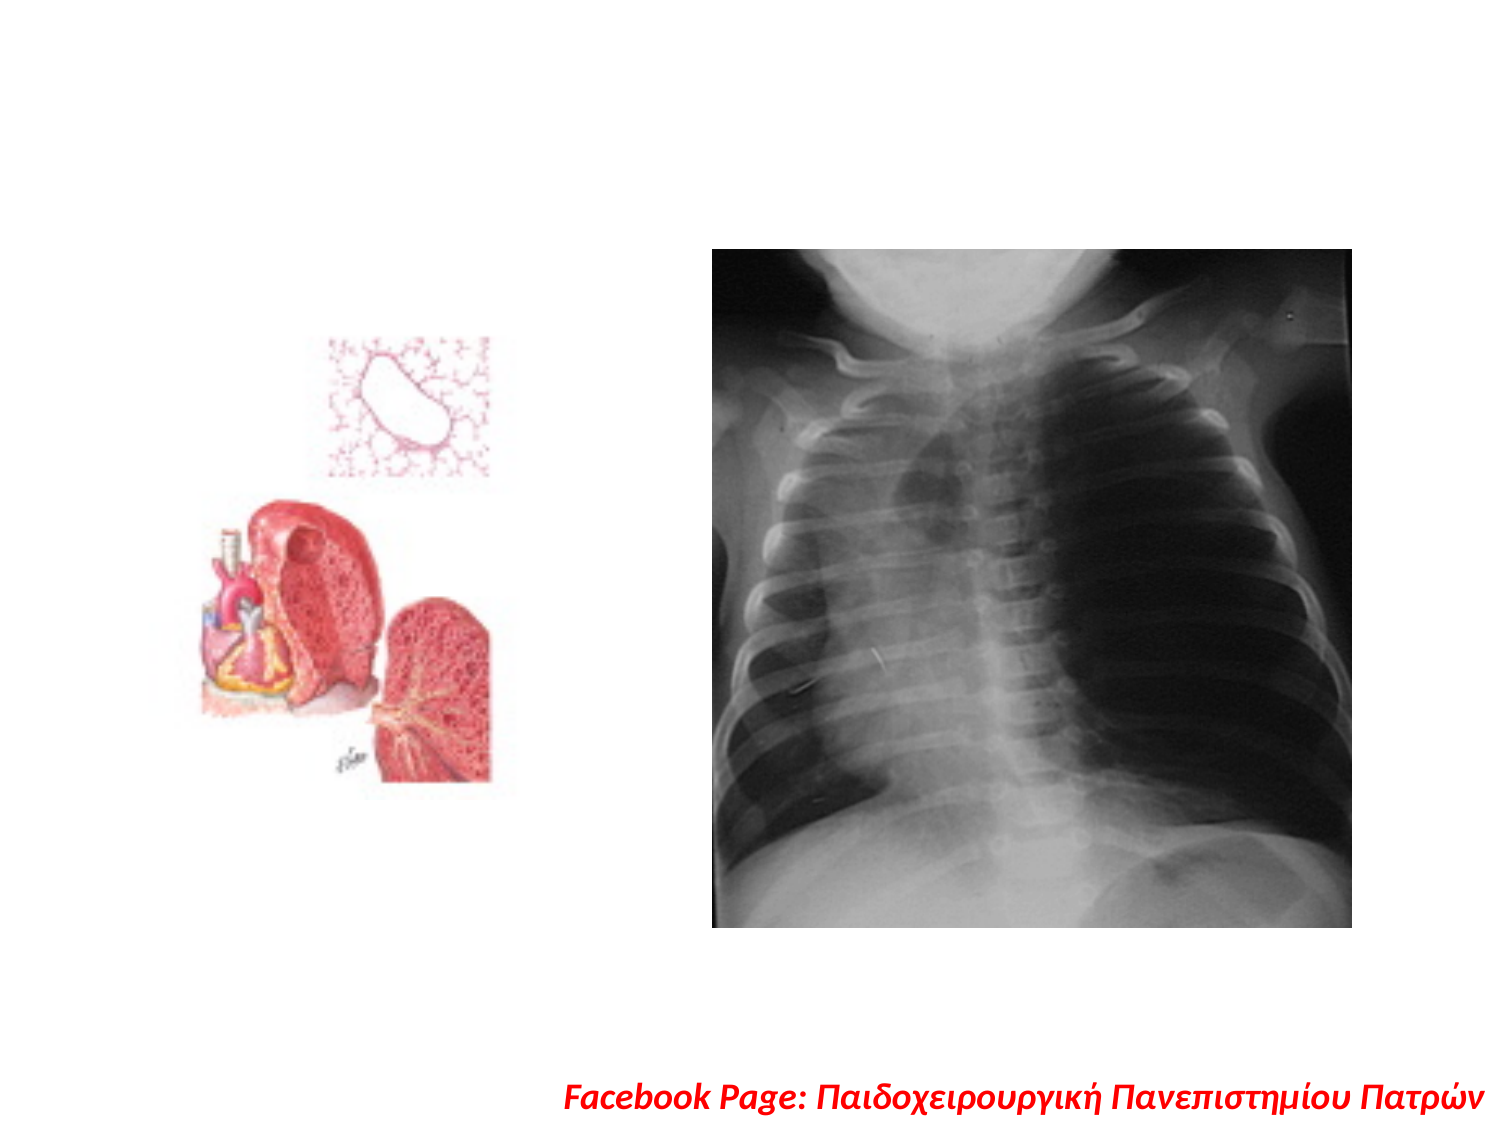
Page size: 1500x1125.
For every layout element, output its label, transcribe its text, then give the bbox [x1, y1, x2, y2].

text_box Facebook Page: Παιδοχειρουργική Πανεπιστημίου Πατρών [299, 1064, 1500, 1125]
picture [99, 312, 588, 801]
picture [712, 249, 1352, 929]
